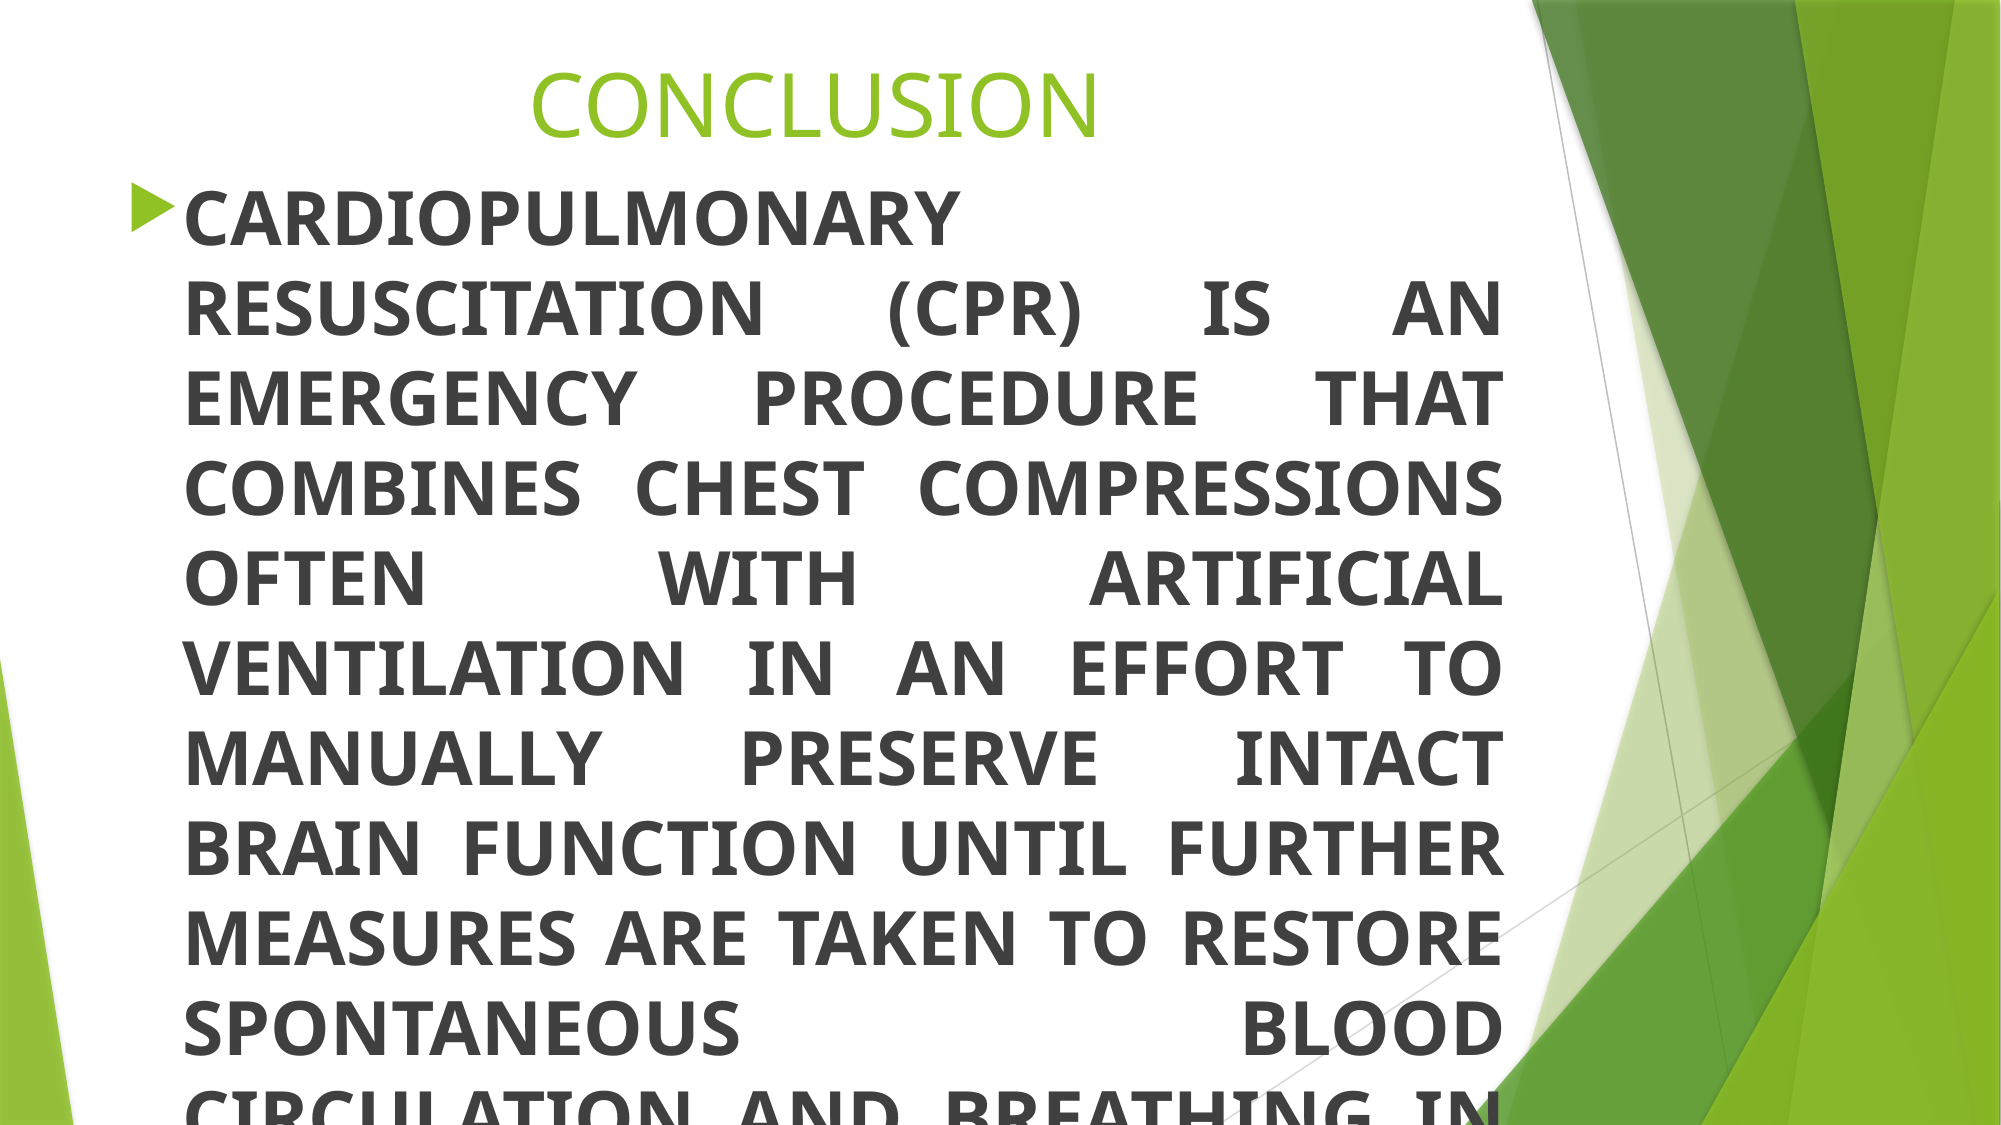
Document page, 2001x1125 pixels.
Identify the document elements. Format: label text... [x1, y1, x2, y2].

list CARDIOPULMONARY RESUSCITATION (CPR) IS AN EMERGENCY PROCEDURE THAT COMBINES CHEST COMPRESSIONS OFTEN WITH ARTIFICIAL VENTILATION IN AN EFFORT TO MANUALLY PRESERVE INTACT BRAIN FUNCTION UNTIL FURTHER MEASURES ARE TAKEN TO RESTORE SPONTANEOUS BLOOD CIRCULATION AND BREATHING IN A PERSON WHO IS IN CARDIAC ARREST. IT IS RECOMMENDED IN THOSE WHO ARE UNRESPONSIVE WITH NO BREATHING OR ABNORMAL BREATHING, FOR EXAMPLE, AGONAL RESPIRATIONS. [111, 162, 1522, 1125]
title CONCLUSION [111, 40, 1522, 162]
